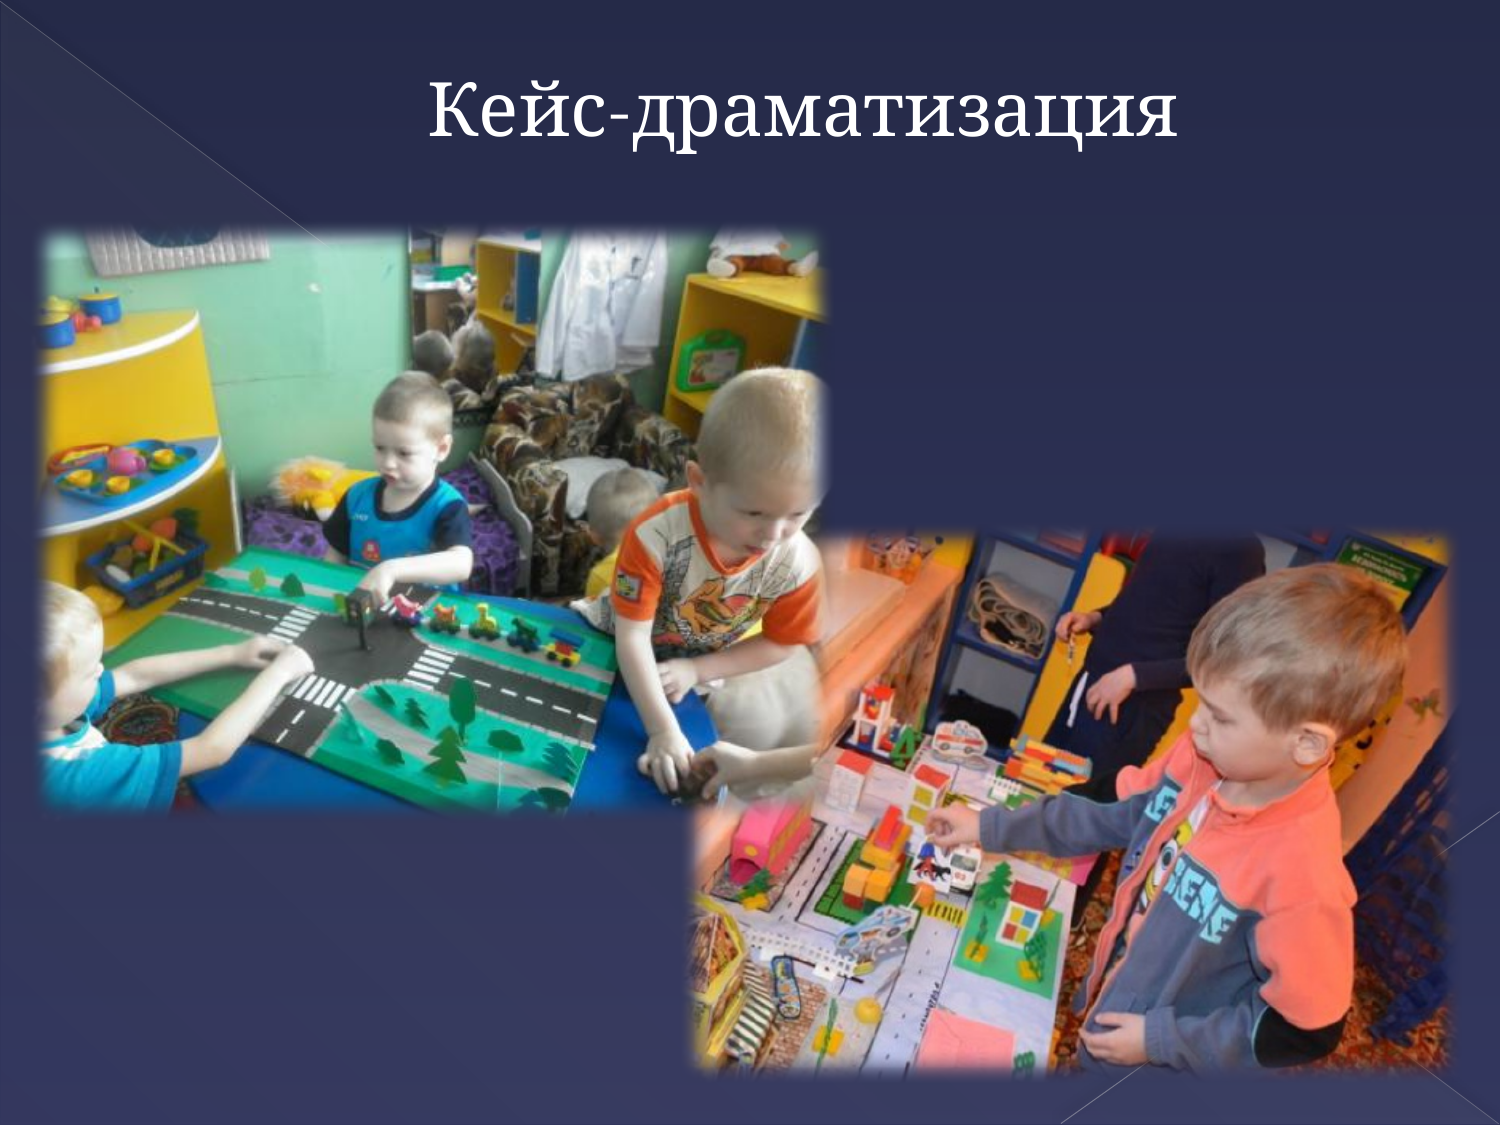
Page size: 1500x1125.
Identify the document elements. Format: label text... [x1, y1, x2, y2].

picture [29, 219, 1463, 1083]
text_box Кейс-драматизация [312, 54, 1294, 160]
